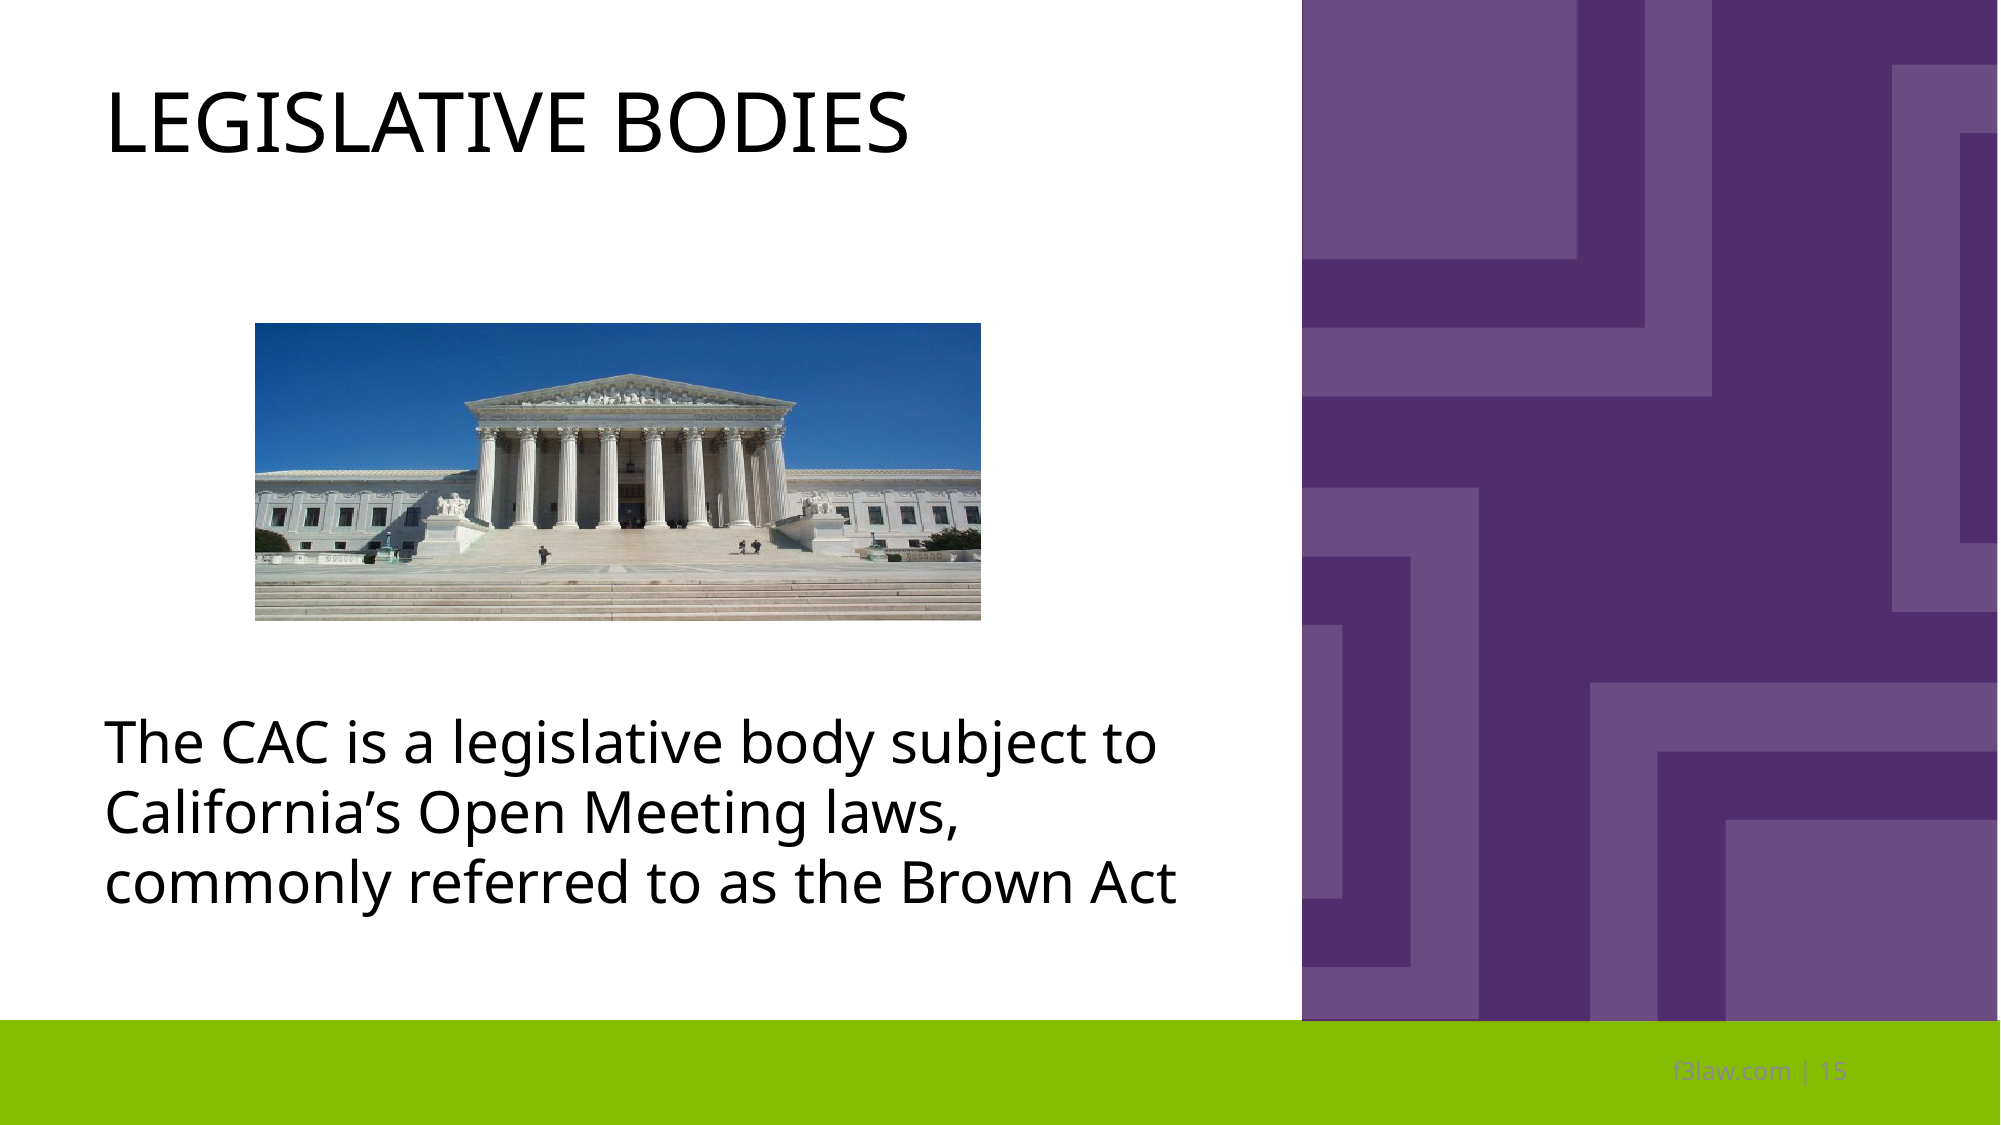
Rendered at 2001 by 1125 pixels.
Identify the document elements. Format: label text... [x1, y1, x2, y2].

picture [255, 323, 981, 621]
list LEGISLATIVE BODIES The CAC is a legislative body subject to California’s Open Meeting laws, commonly referred to as the Brown Act [89, 62, 1275, 972]
slide_number f3law.com | 15 [1412, 1042, 1863, 1103]
